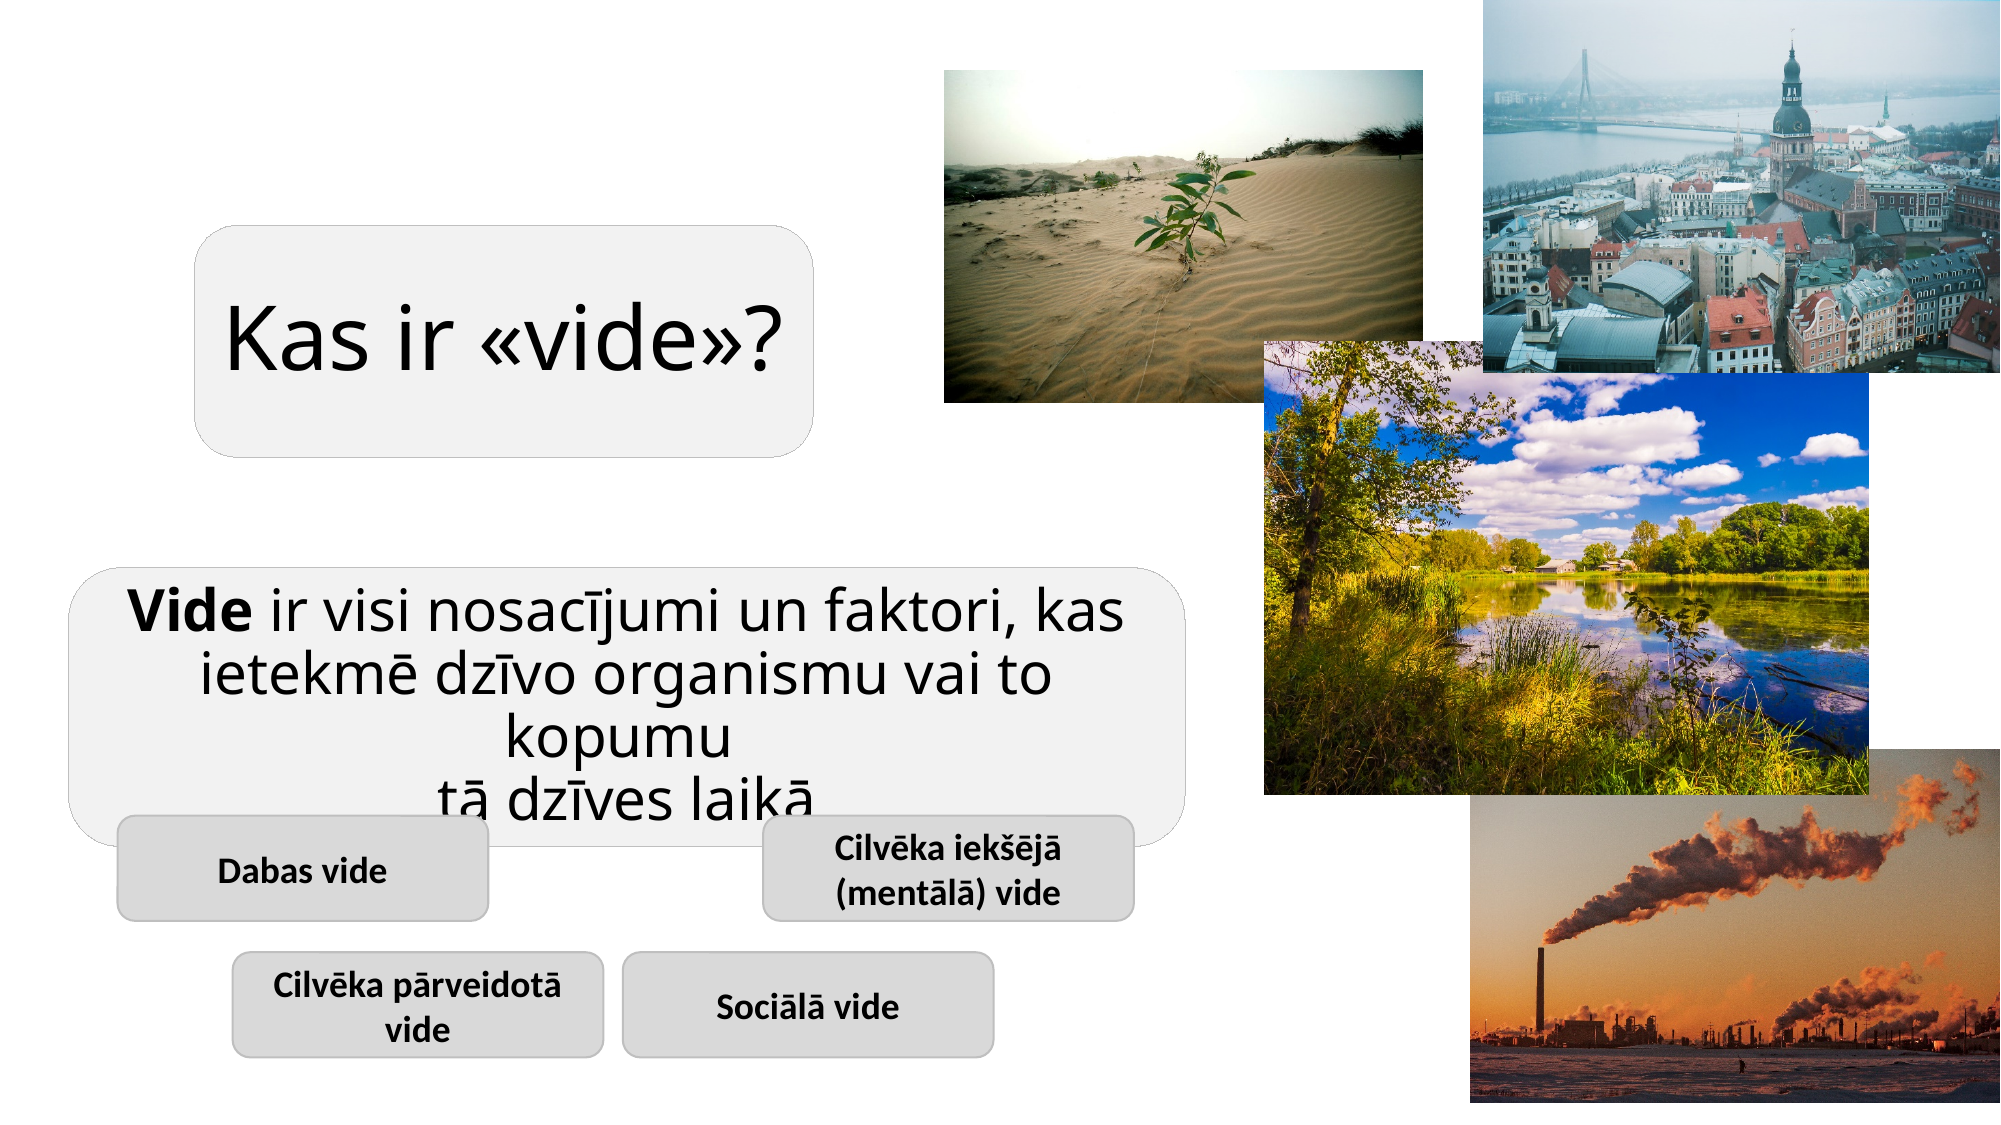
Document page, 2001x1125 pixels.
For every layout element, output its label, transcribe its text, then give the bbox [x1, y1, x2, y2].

text_box Dabas vide [116, 814, 490, 922]
text_box Kas ir «vide»? [194, 225, 814, 458]
text_box Cilvēka pārveidotā vide [231, 951, 605, 1059]
text_box Vide ir visi nosacījumi un faktori, kas ietekmē dzīvo organismu vai to kopumu tā dzīves laikā [68, 567, 1186, 847]
picture [944, 0, 2000, 1103]
text_box Sociālā vide [621, 951, 995, 1059]
text_box Cilvēka iekšējā (mentālā) vide [762, 814, 1135, 922]
